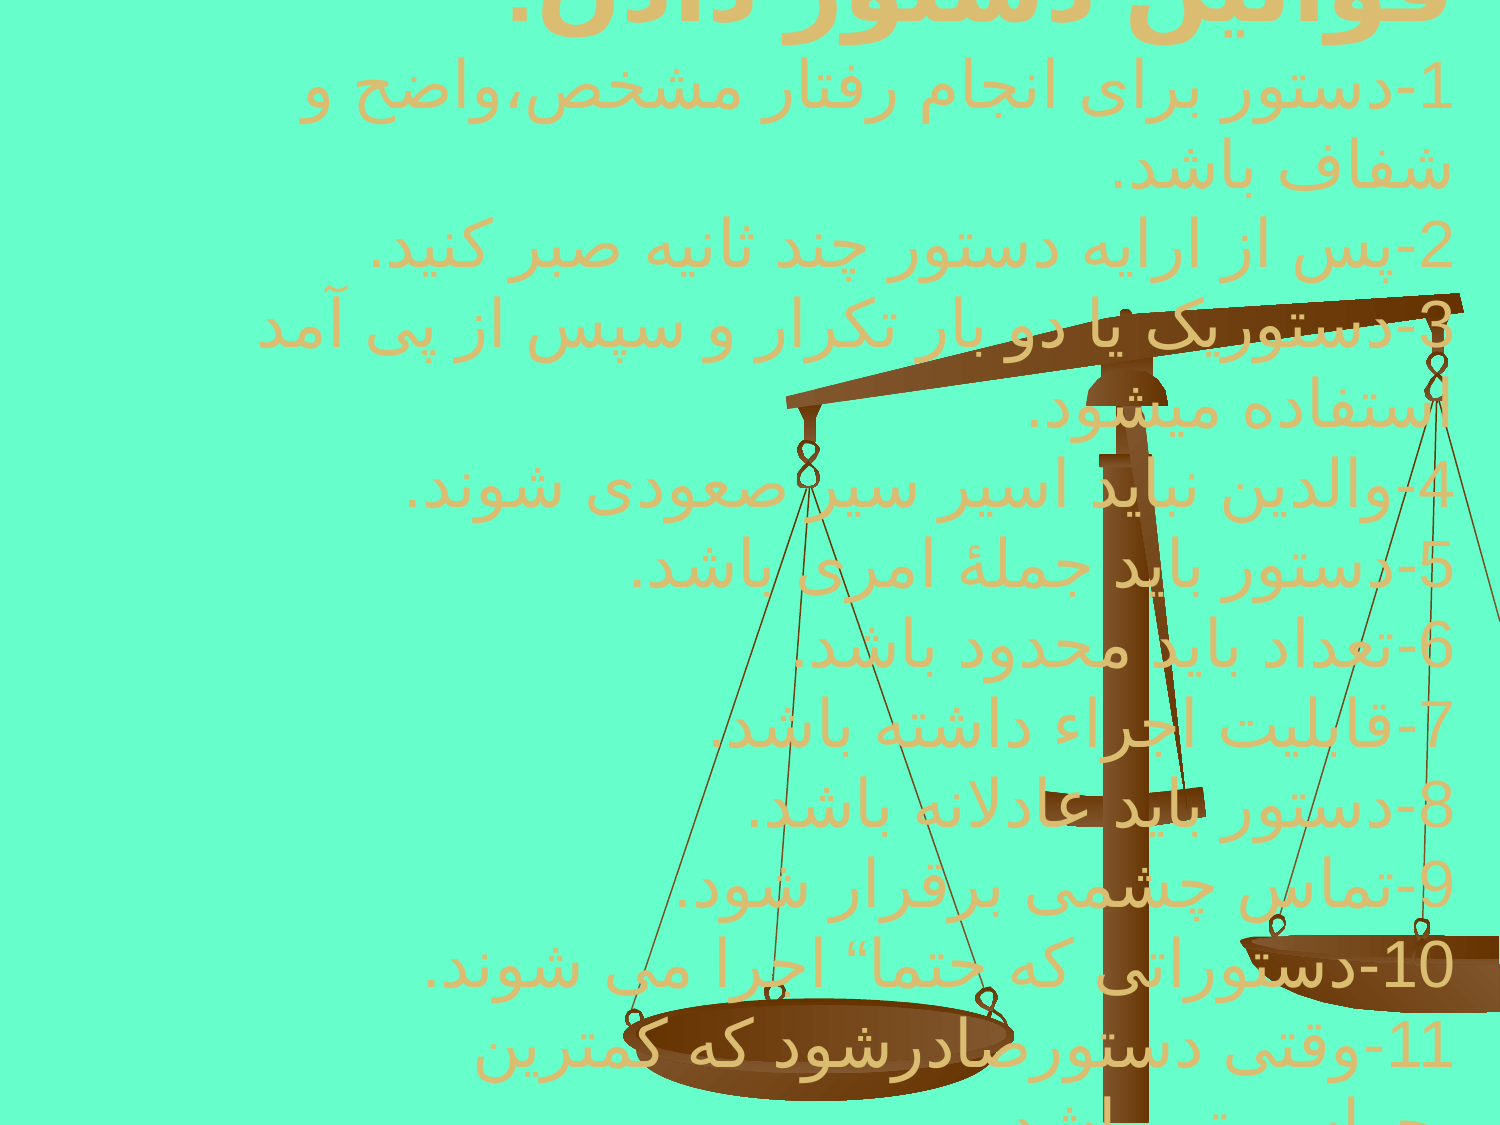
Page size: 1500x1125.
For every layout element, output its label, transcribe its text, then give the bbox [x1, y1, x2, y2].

title قوانین دستور دادن: 1-دستور برای انجام رفتار مشخص،واضح و شفاف باشد. 2-پس از ارایه دستور چند ثانیه صبر کنید. 3-دستوریک یا دو بار تکرار و سپس از پی آمد استفاده میشود. 4-والدین نباید اسیر سیر صعودی شوند. 5-دستور باید جملۀ امری باشد. 6-تعداد باید محدود باشد. 7-قابلیت اجراء داشته باشد. 8-دستور باید عادلانه باشد. 9-تماس چشمی برقرار شود. 10-دستوراتی که حتما“ اجرا می شوند. 11-وقتی دستورصادرشود که کمترین حواسپرتی باشد. [53, 0, 1471, 1083]
